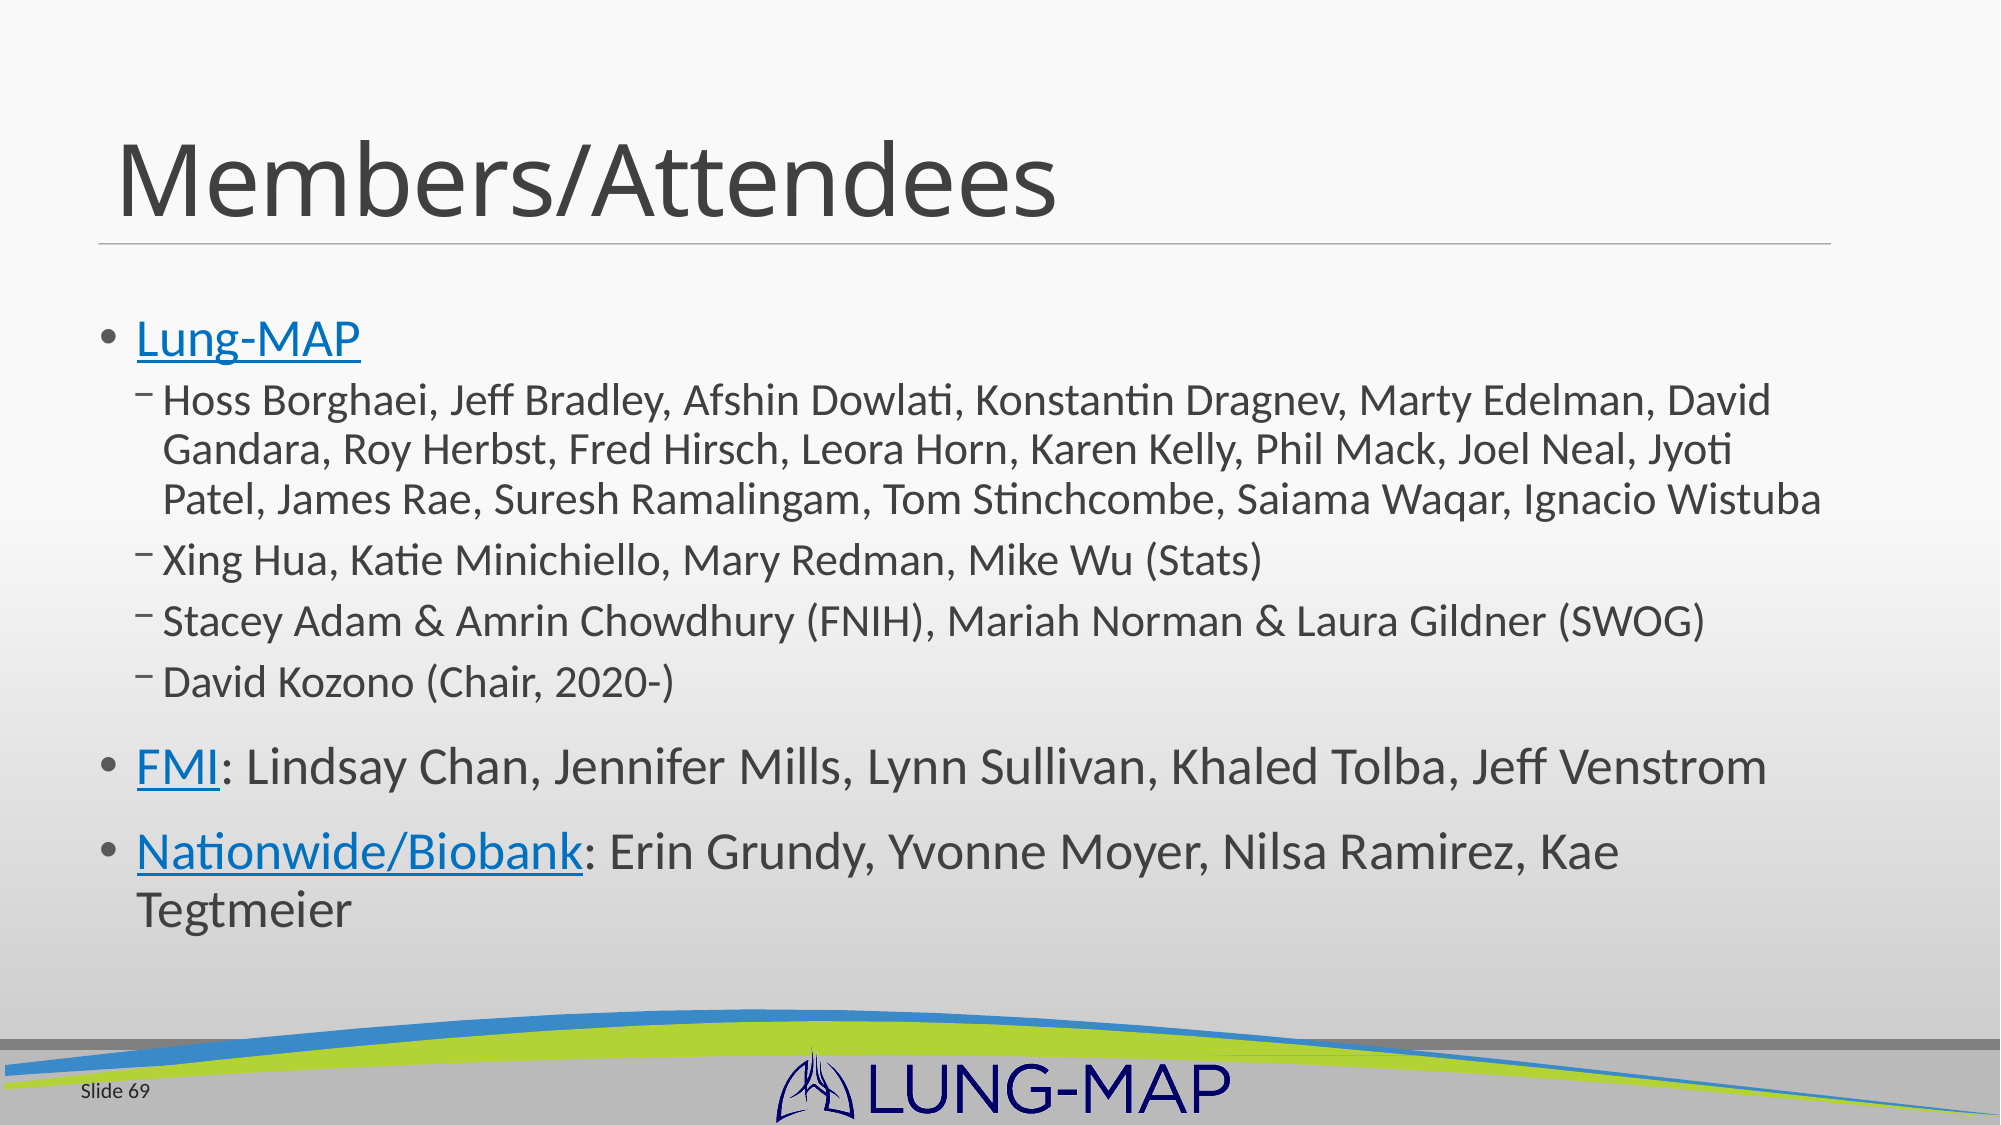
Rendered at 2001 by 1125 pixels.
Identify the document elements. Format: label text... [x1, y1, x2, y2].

title Members/Attendees [99, 5, 1830, 245]
list Lung-MAP Hoss Borghaei, Jeff Bradley, Afshin Dowlati, Konstantin Dragnev, Marty Edelman, David Gandara, Roy Herbst, Fred Hirsch, Leora Horn, Karen Kelly, Phil Mack, Joel Neal, Jyoti Patel, James Rae, Suresh Ramalingam, Tom Stinchcombe, Saiama Waqar, Ignacio Wistuba Xing Hua, Katie Minichiello, Mary Redman, Mike Wu (Stats) Stacey Adam & Amrin Chowdhury (FNIH), Mariah Norman & Laura Gildner (SWOG) David Kozono (Chair, 2020-) FMI: Lindsay Chan, Jennifer Mills, Lynn Sullivan, Khaled Tolba, Jeff Venstrom Nationwide/Biobank: Erin Grundy, Yvonne Moyer, Nilsa Ramirez, Kae Tegtmeier [99, 302, 1830, 963]
picture [578, 1041, 1422, 1125]
slide_number Slide 69 [9, 1059, 166, 1120]
